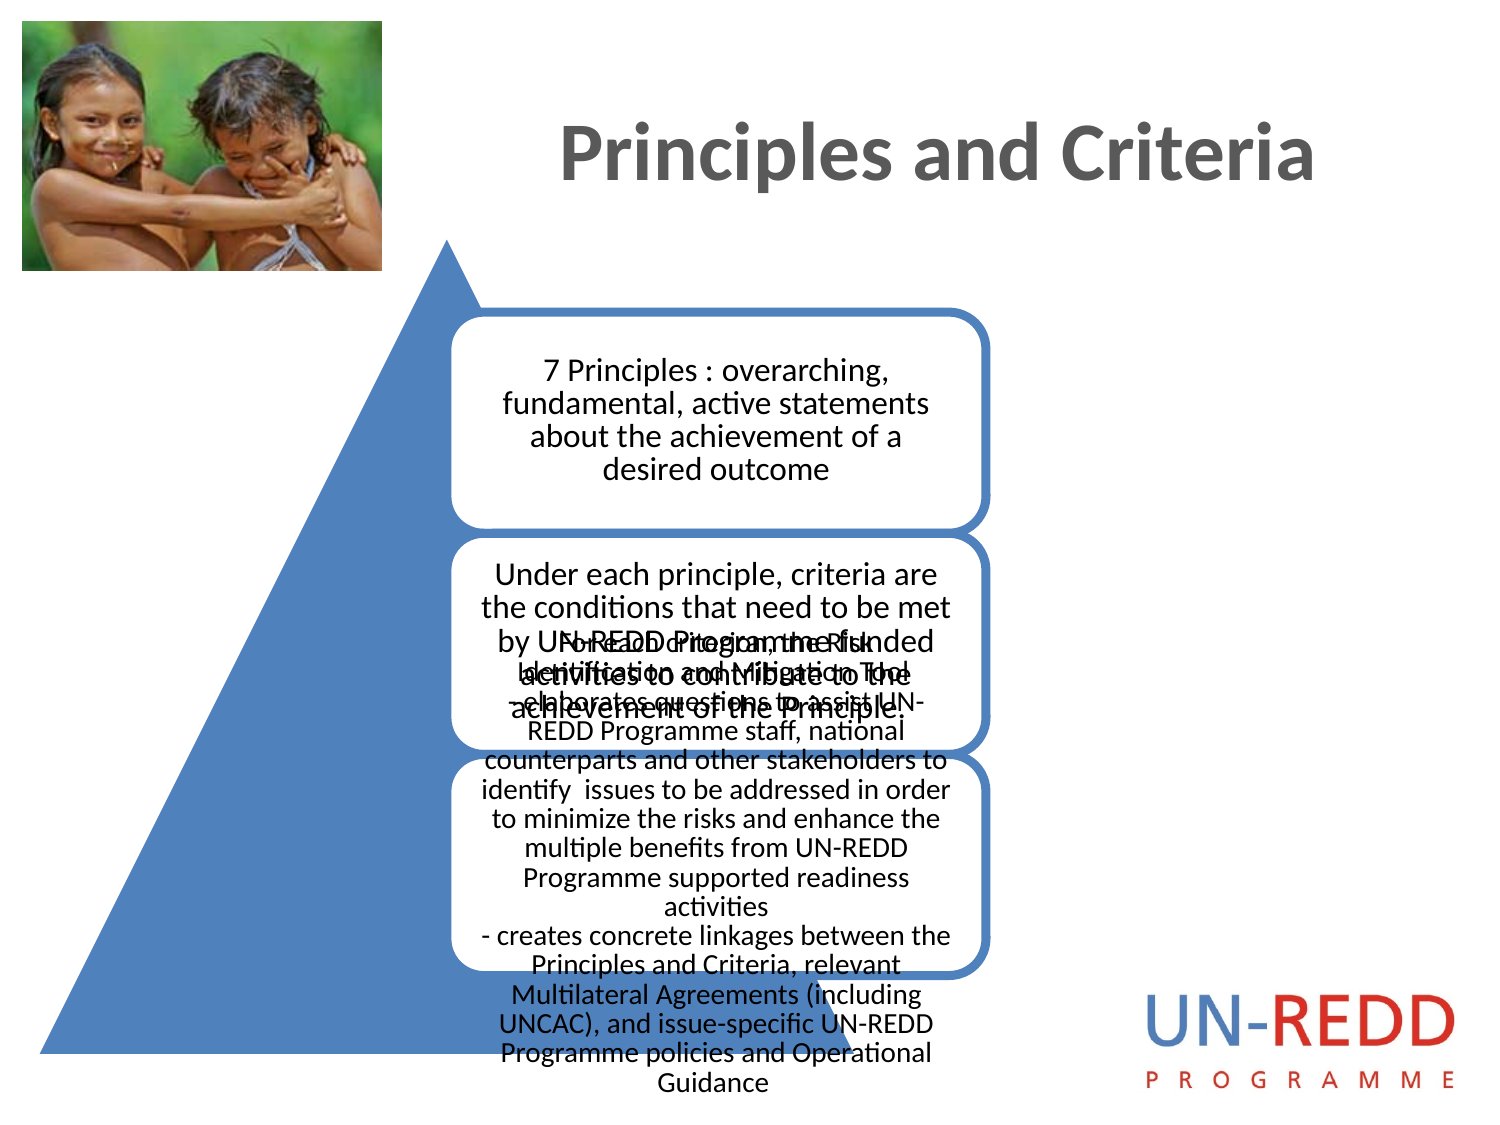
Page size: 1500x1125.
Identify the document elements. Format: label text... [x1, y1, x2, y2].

picture [1127, 961, 1463, 1106]
title Principles and Criteria [400, 21, 1475, 274]
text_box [31, 228, 1462, 1059]
picture [22, 21, 382, 271]
